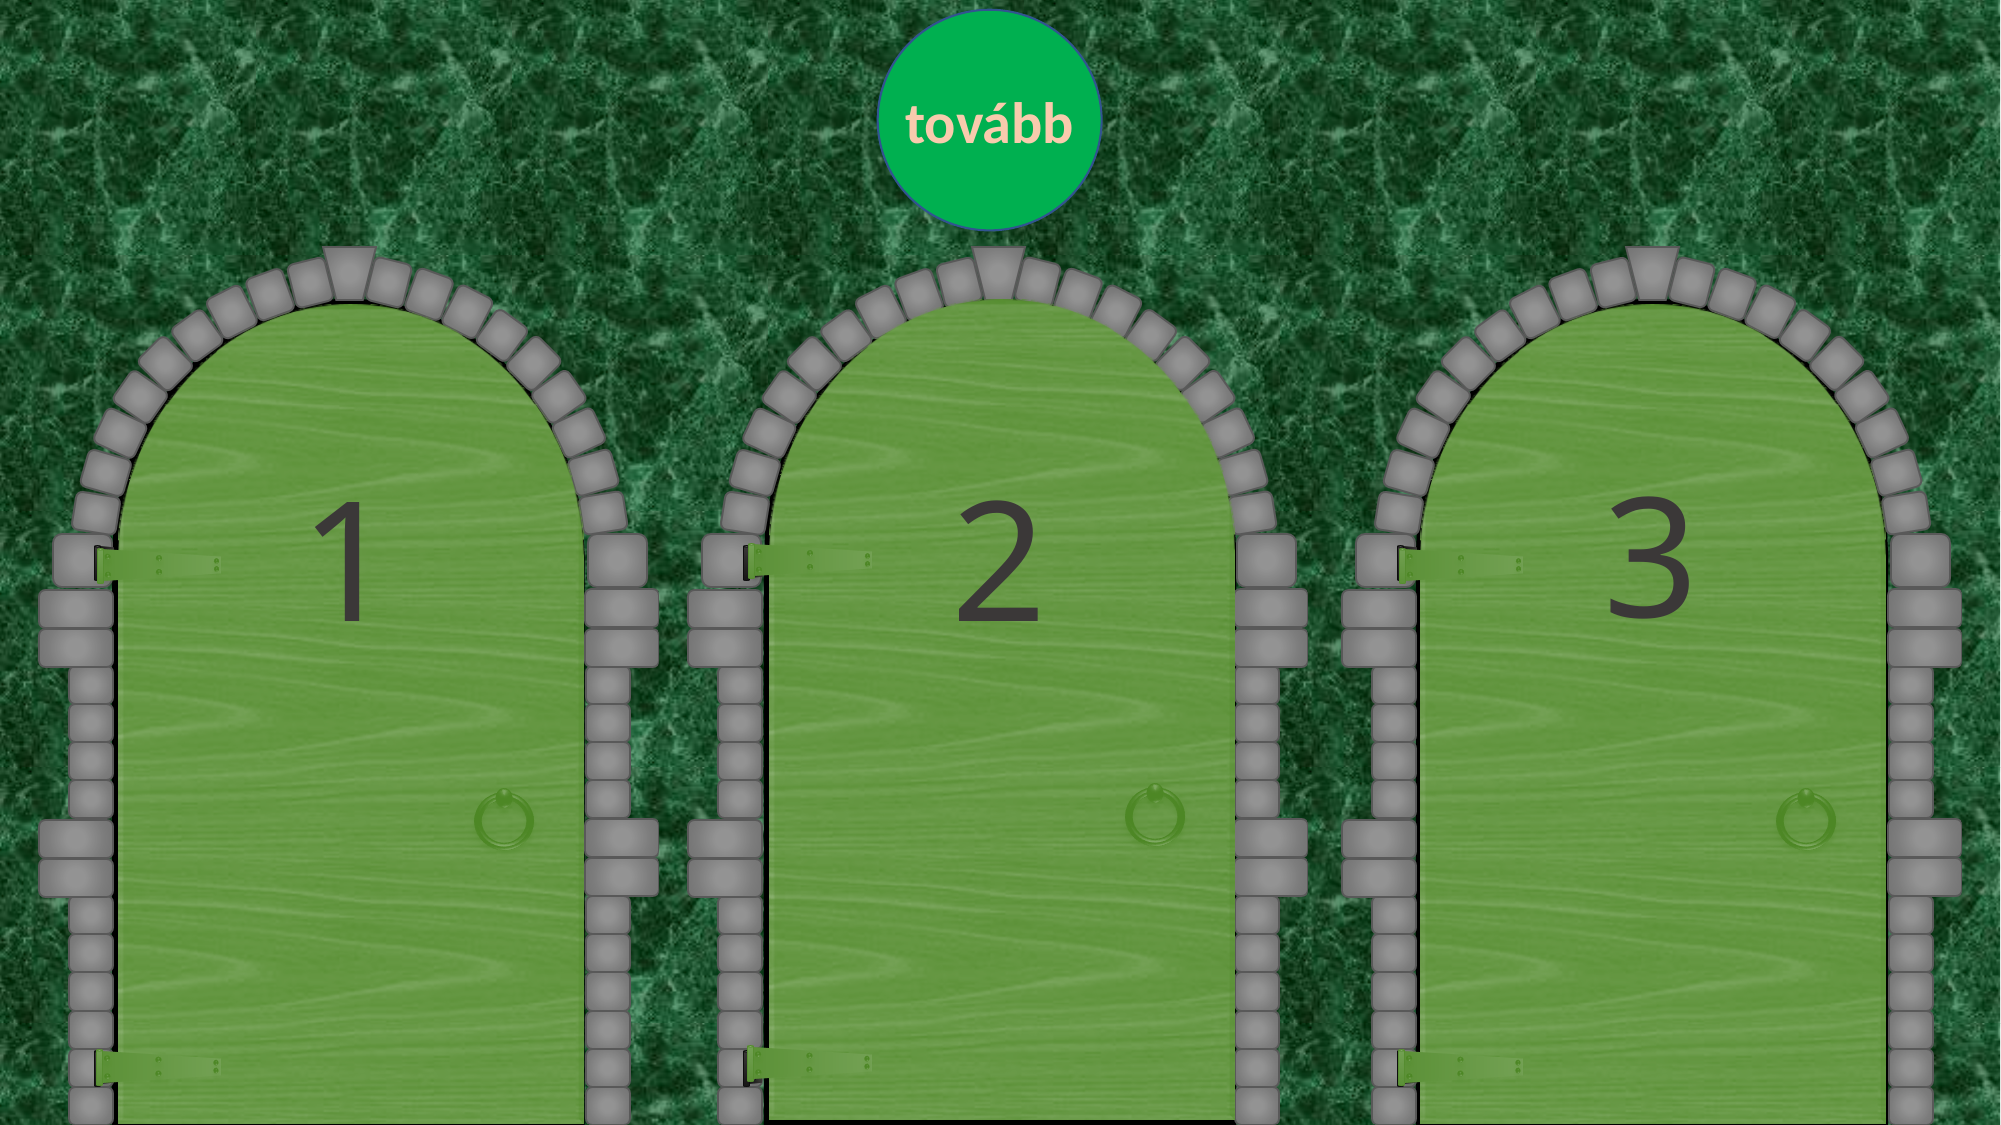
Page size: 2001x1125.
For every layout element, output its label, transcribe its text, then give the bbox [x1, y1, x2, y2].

text_box [876, 8, 1103, 232]
picture [0, 0, 2001, 1125]
text_box tovább [890, 77, 1090, 163]
